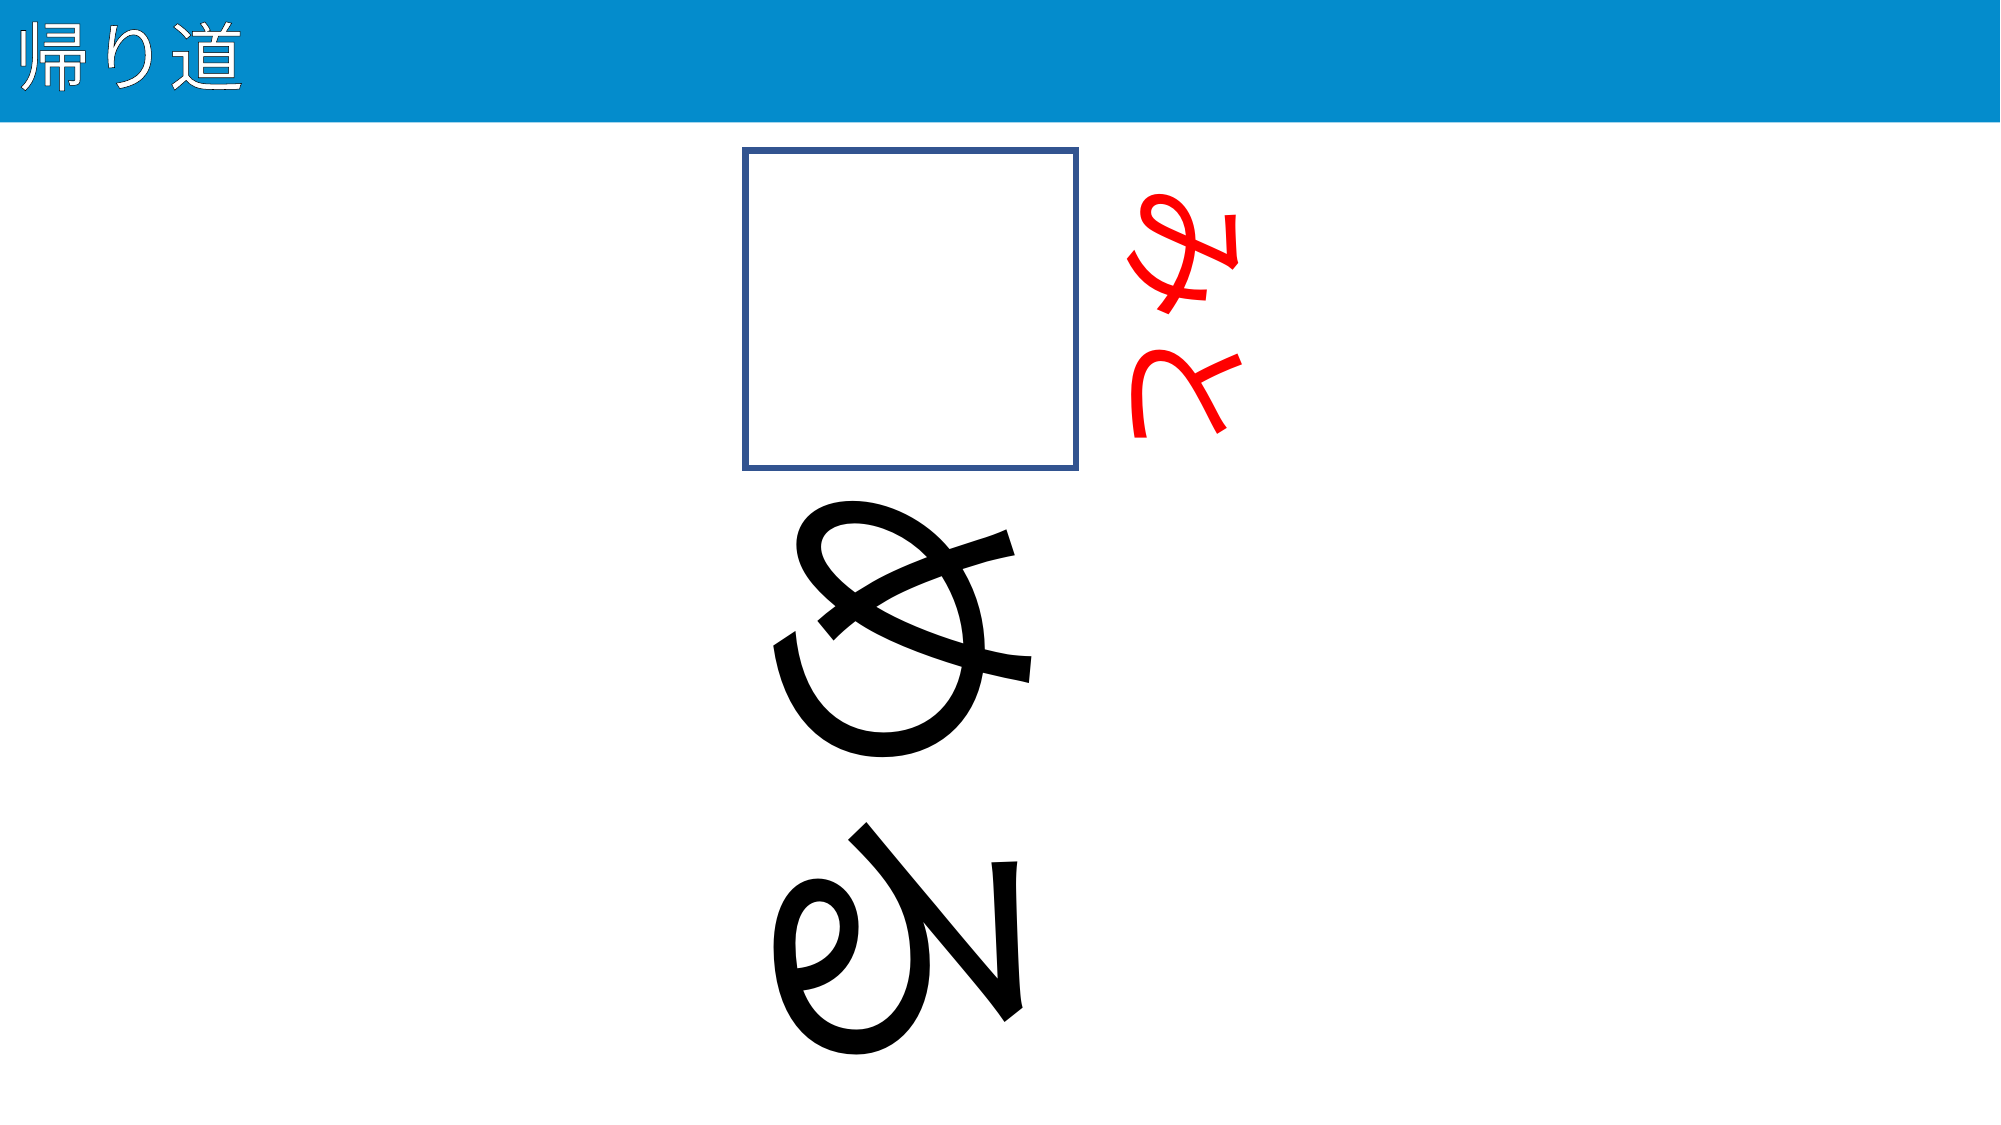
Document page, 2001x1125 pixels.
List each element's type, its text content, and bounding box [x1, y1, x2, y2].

text_box [745, 149, 1077, 469]
title 帰り道 [0, 0, 1712, 123]
slide_number 7 [1712, 0, 2000, 123]
text_box みと [1083, 170, 1281, 463]
text_box 認める [698, 147, 1108, 1125]
